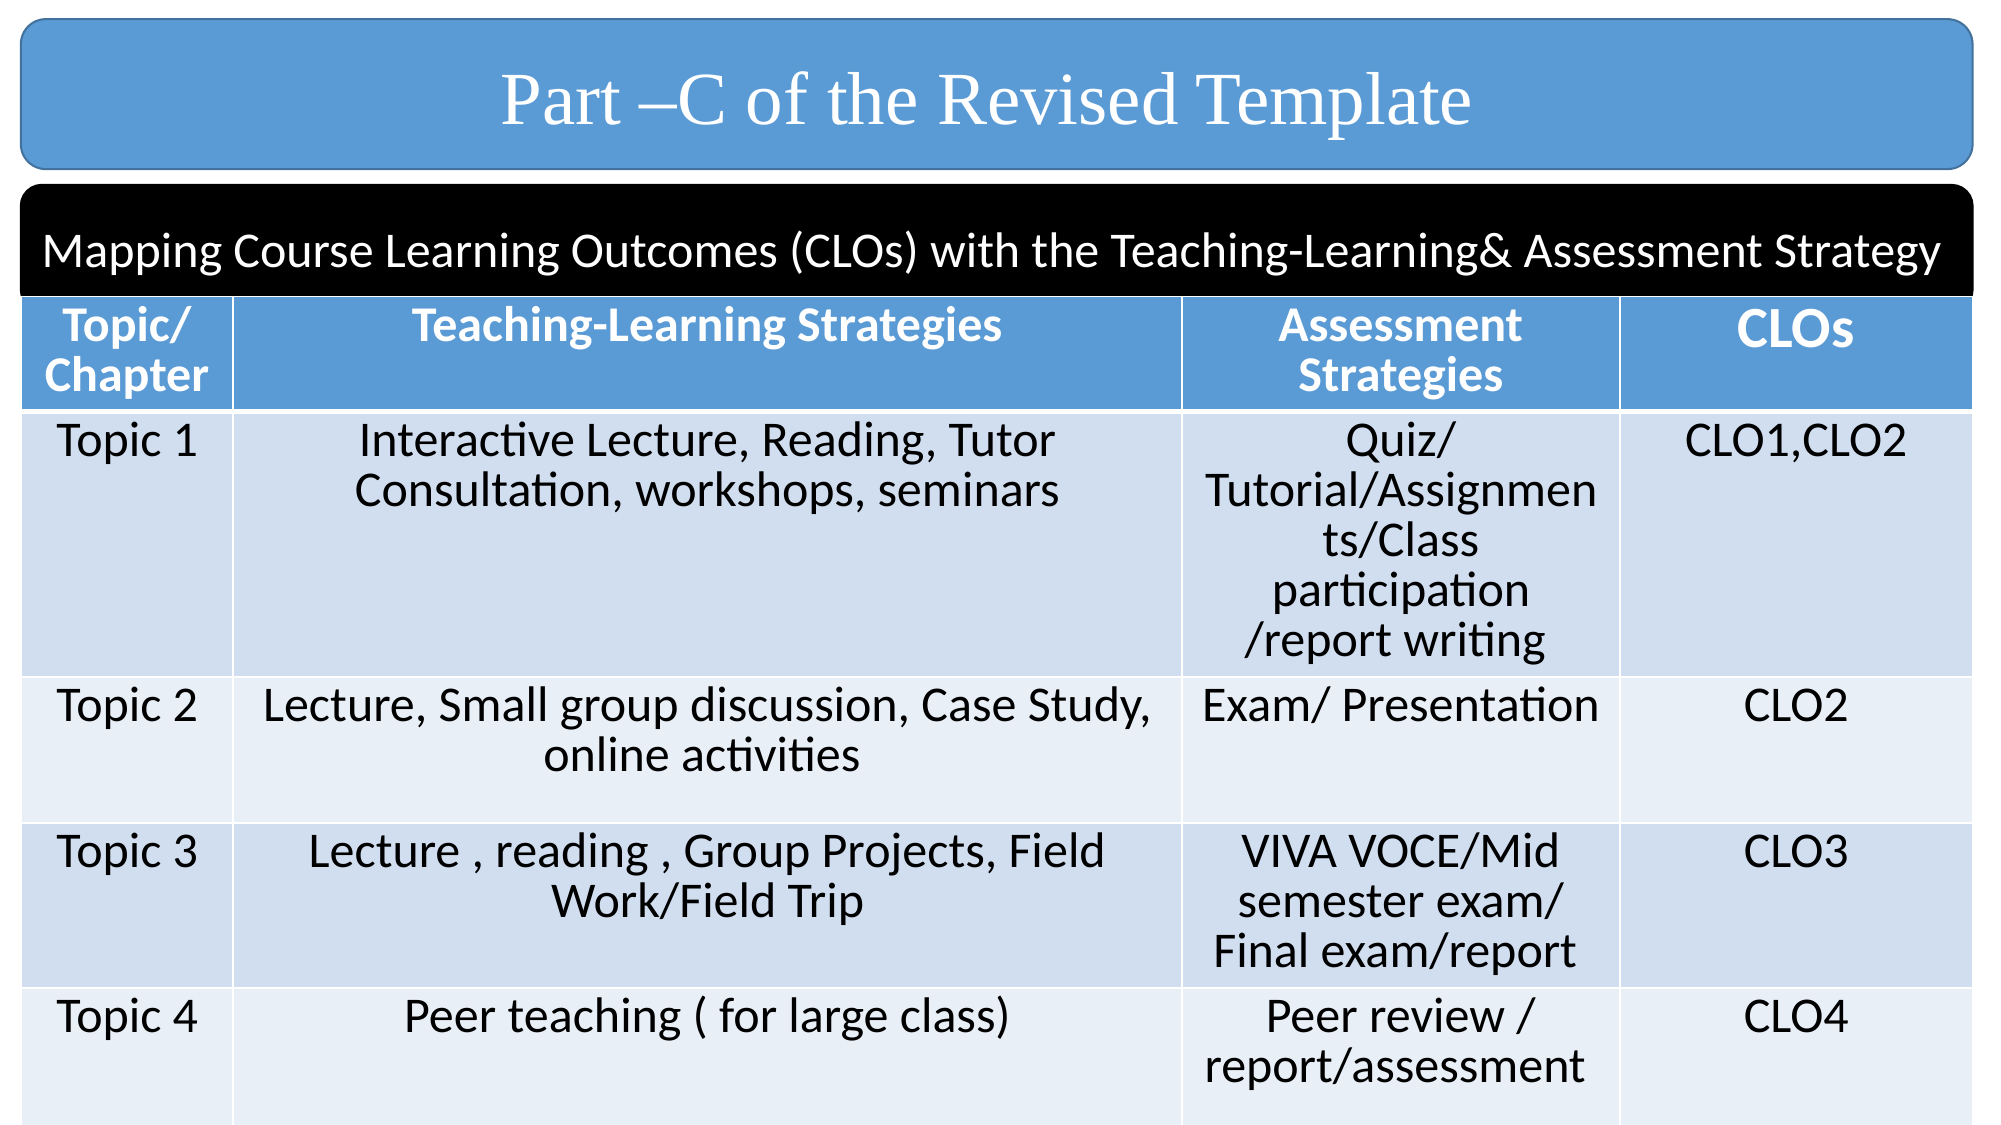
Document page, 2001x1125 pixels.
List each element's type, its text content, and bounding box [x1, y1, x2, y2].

table_header Assessment Strategies [1183, 297, 1619, 409]
table_cell Topic 1 [22, 414, 232, 676]
table_cell CLO4 [1621, 989, 1972, 1125]
table_cell Topic 2 [22, 678, 232, 822]
table_header Teaching-Learning Strategies [234, 297, 1181, 409]
table_cell CLO3 [1621, 824, 1972, 987]
table_cell CLO1,CLO2 [1621, 414, 1972, 676]
table_cell Topic 3 [22, 824, 232, 987]
table_header CLOs [1621, 297, 1972, 409]
text_box Mapping Course Learning Outcomes (CLOs) with the Teaching-Learning& Assessment Strategy [19, 183, 1974, 296]
table_cell Interactive Lecture, Reading, Tutor Consultation, workshops, seminars [234, 414, 1181, 676]
table_cell Quiz/ Tutorial/Assignments/Class participation /report writing [1183, 414, 1619, 676]
table_header Topic/ Chapter [22, 297, 232, 409]
table_cell Peer teaching ( for large class) [234, 989, 1181, 1125]
table_cell Peer review / report/assessment [1183, 989, 1619, 1125]
table_cell Exam/ Presentation [1183, 678, 1619, 822]
table_cell Lecture , reading , Group Projects, Field Work/Field Trip [234, 824, 1181, 987]
table_cell CLO2 [1621, 678, 1972, 822]
table_cell Topic 4 [22, 989, 232, 1125]
table_cell Lecture, Small group discussion, Case Study, online activities [234, 678, 1181, 822]
table_cell VIVA VOCE/Mid semester exam/ Final exam/report [1183, 824, 1619, 987]
text_box Part –C of the Revised Template [19, 18, 1974, 171]
